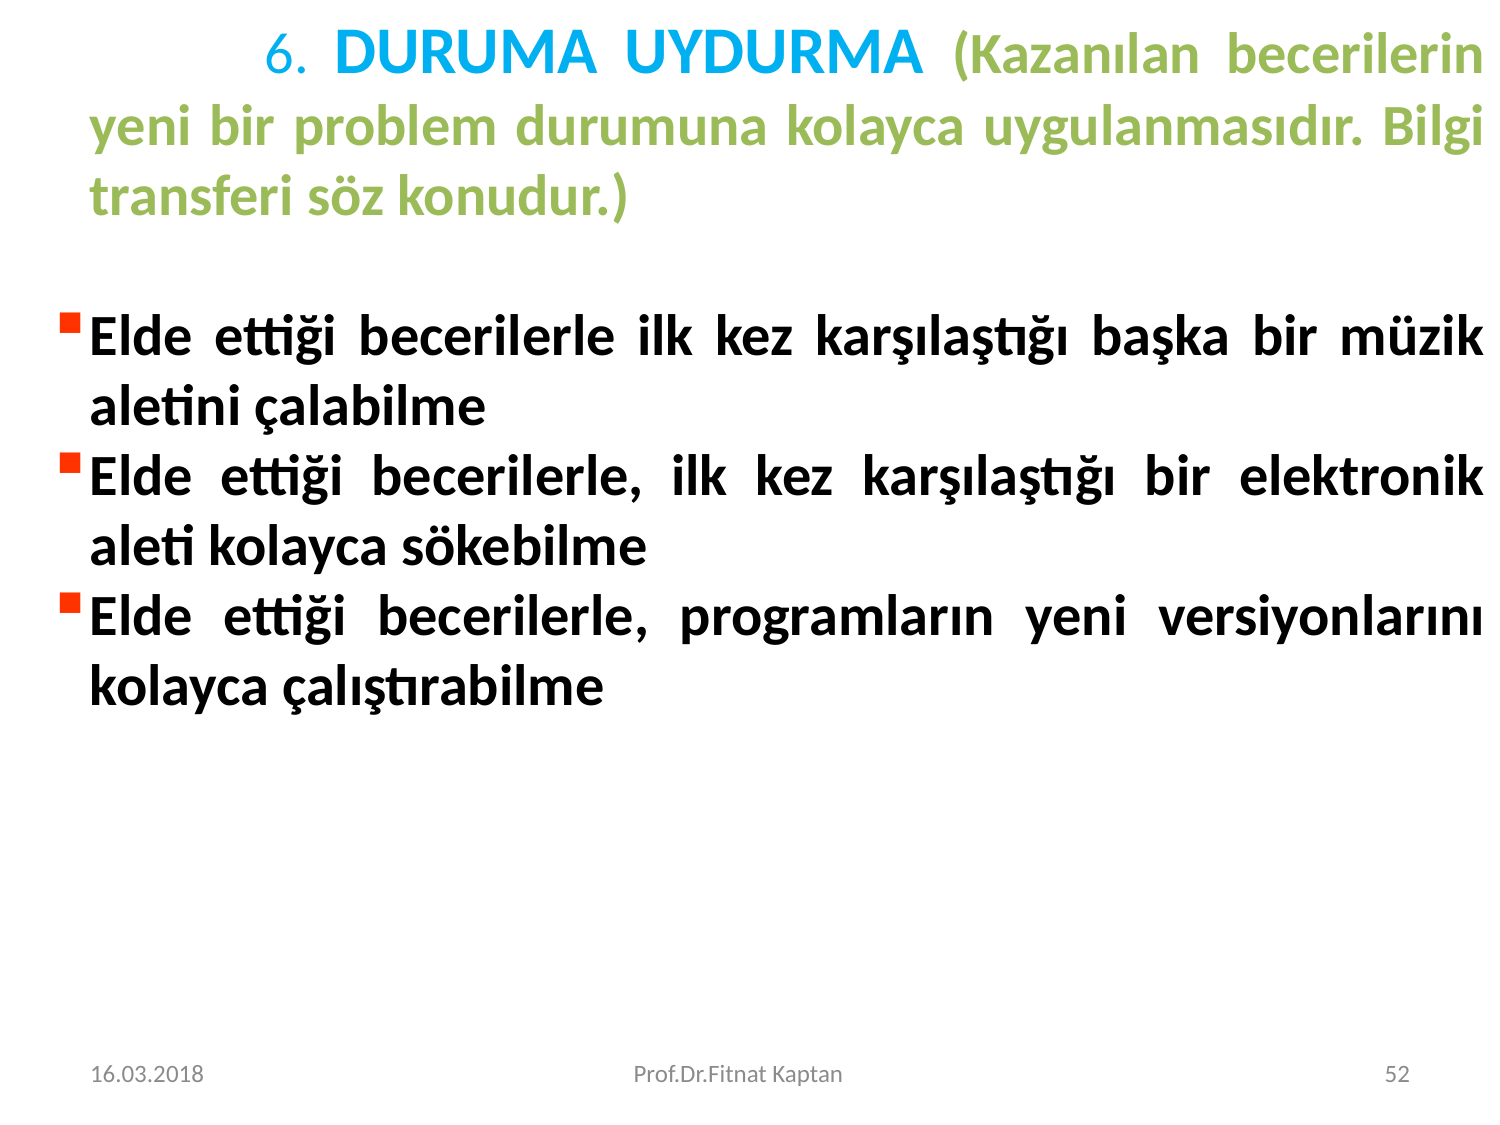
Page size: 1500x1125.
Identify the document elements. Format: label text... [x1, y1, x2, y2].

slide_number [75, 1042, 425, 1103]
text_box 6. DURUMA UYDURMA (Kazanılan becerilerin yeni bir problem durumuna kolayca uygulanmasıdır. Bilgi transferi söz konudur.) Elde ettiği becerilerle ilk kez karşılaştığı başka bir müzik aletini çalabilme Elde ettiği becerilerle, ilk kez karşılaştığı bir elektronik aleti kolayca sökebilme Elde ettiği becerilerle, programların yeni versiyonlarını kolayca çalıştırabilme [0, 0, 1500, 964]
footer Prof.Dr.Fitnat Kaptan [512, 1042, 988, 1103]
slide_number 52 [1074, 1042, 1425, 1103]
